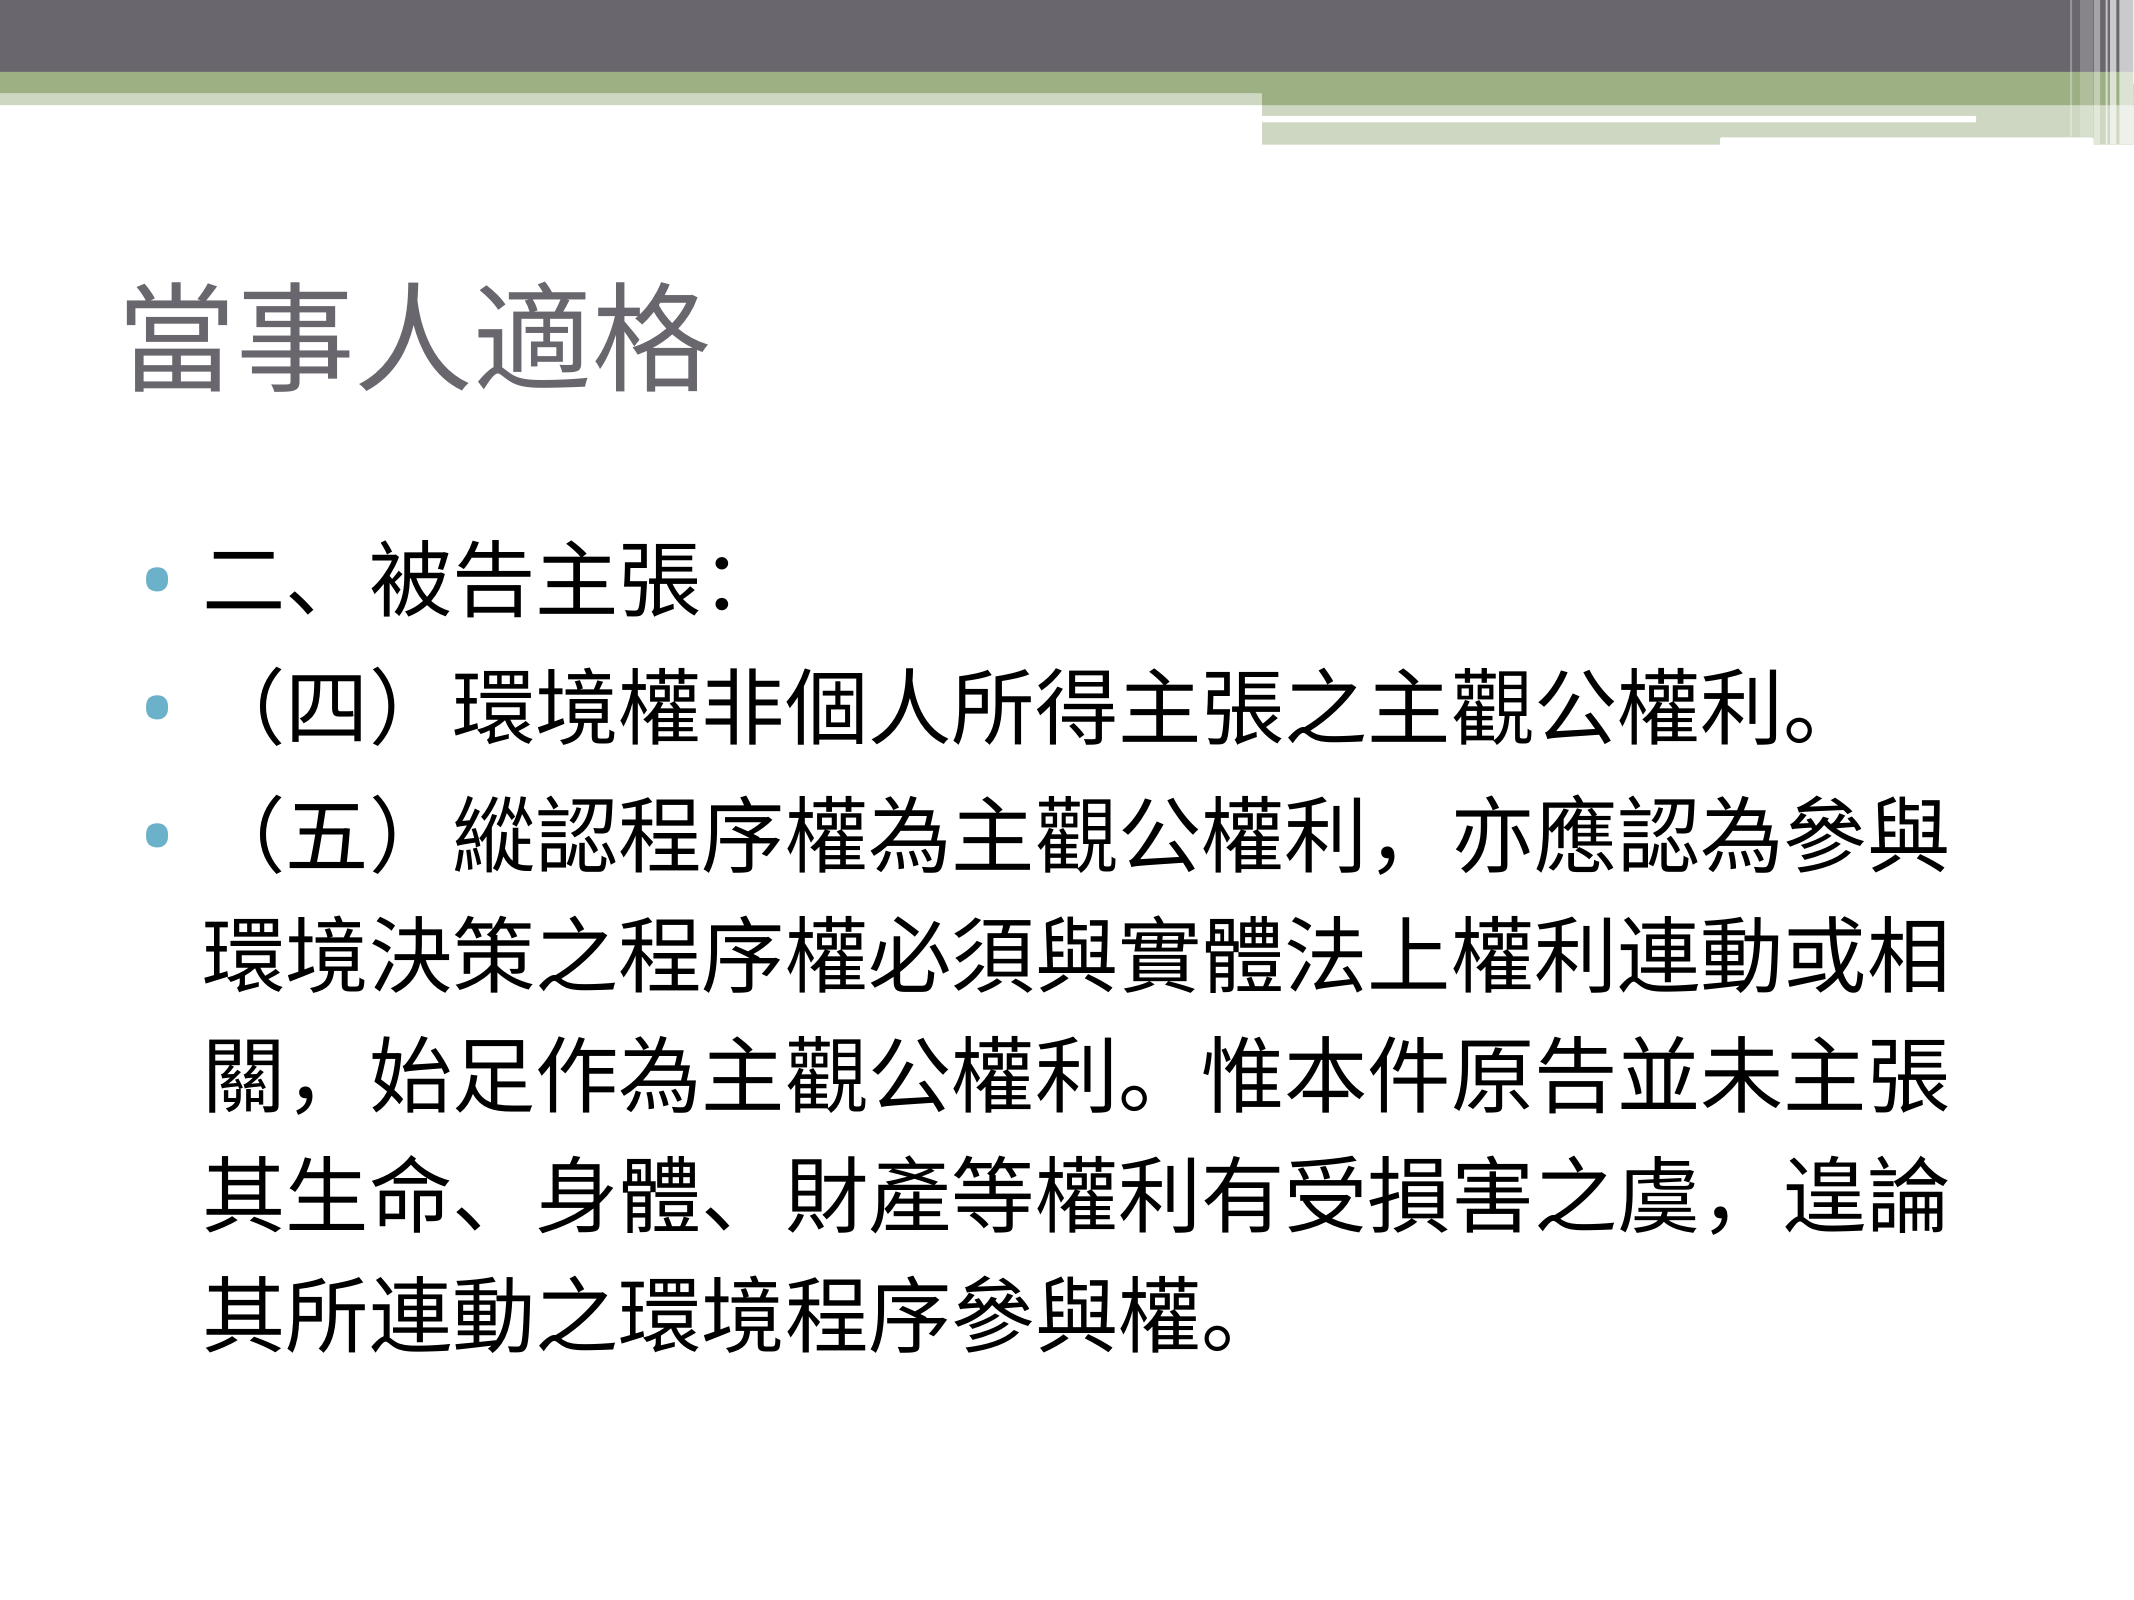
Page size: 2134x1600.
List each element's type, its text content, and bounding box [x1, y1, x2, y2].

list 二、被告主張： （四）環境權非個人所得主張之主觀公權利。 （五）縱認程序權為主觀公權利，亦應認為參與環境決策之程序權必須與實體法上權利連動或相關，始足作為主觀公權利。惟本件原告並未主張其生命、身體、財產等權利有受損害之虞，遑論其所連動之環境程序參與權。 [106, 495, 2028, 1529]
title 當事人適格 [106, 210, 2028, 461]
